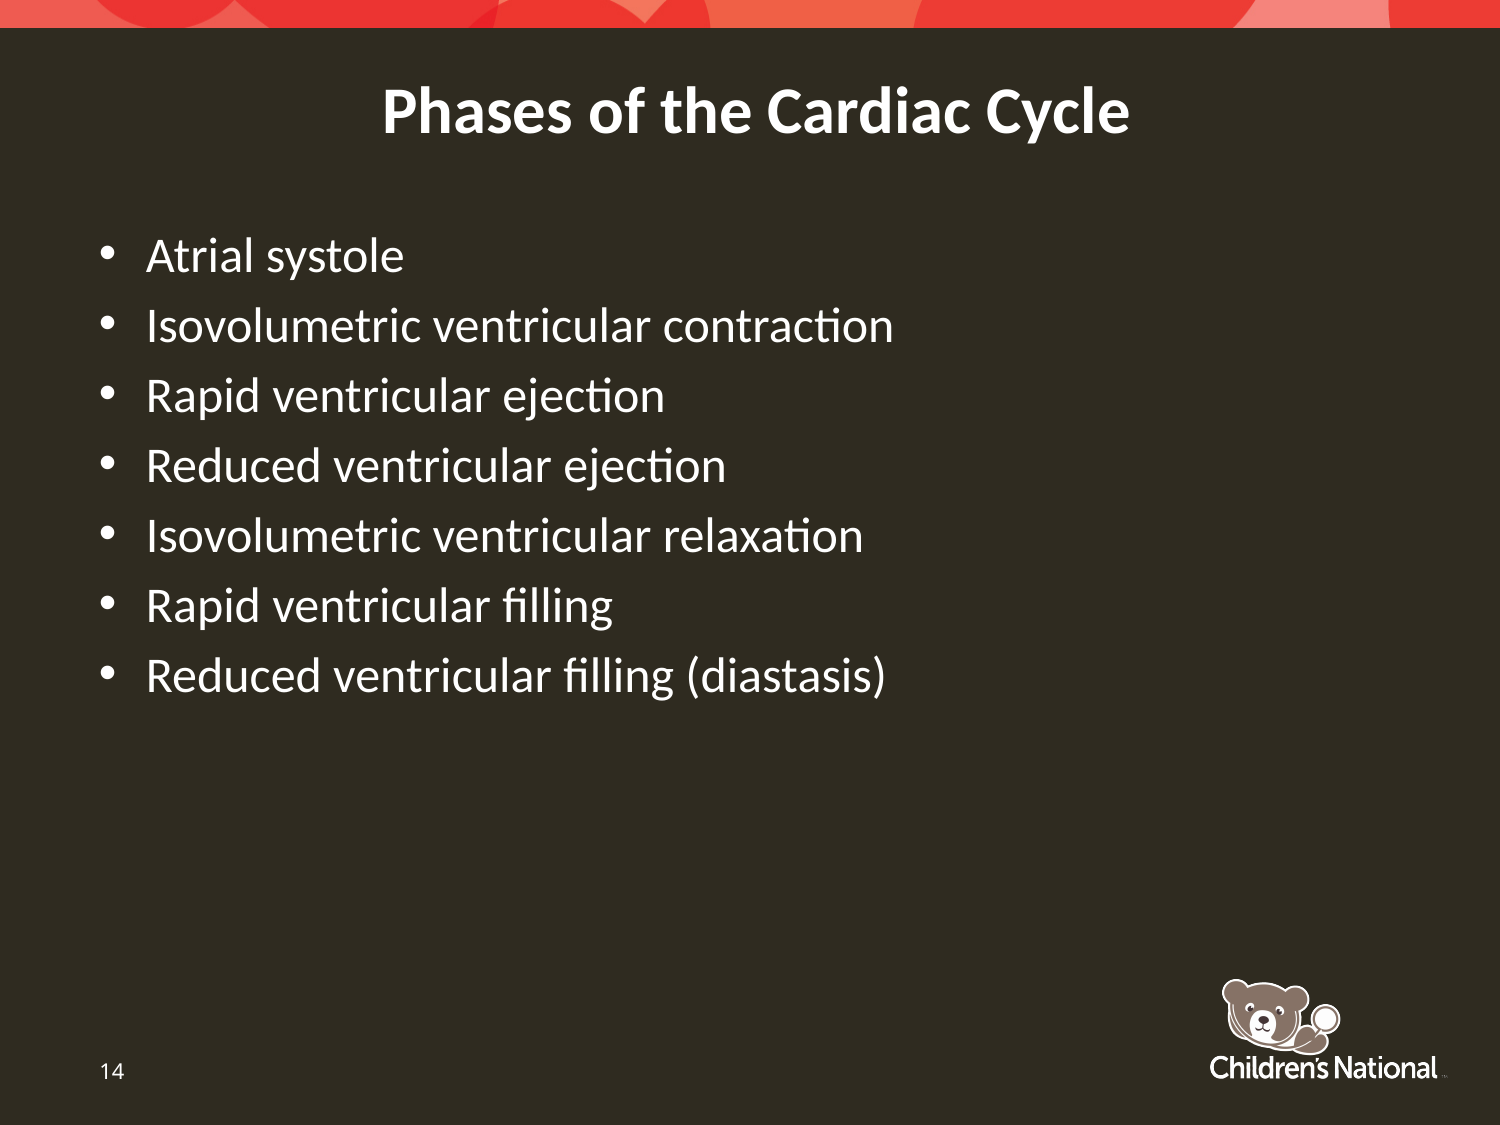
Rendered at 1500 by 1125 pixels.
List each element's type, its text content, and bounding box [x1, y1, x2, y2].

picture [1200, 965, 1460, 1093]
list Atrial systole Isovolumetric ventricular contraction Rapid ventricular ejection Reduced ventricular ejection Isovolumetric ventricular relaxation Rapid ventricular filling Reduced ventricular filling (diastasis) [83, 215, 1433, 946]
picture [0, 0, 1500, 28]
title Phases of the Cardiac Cycle [81, 59, 1432, 170]
slide_number 14 [84, 1042, 435, 1103]
